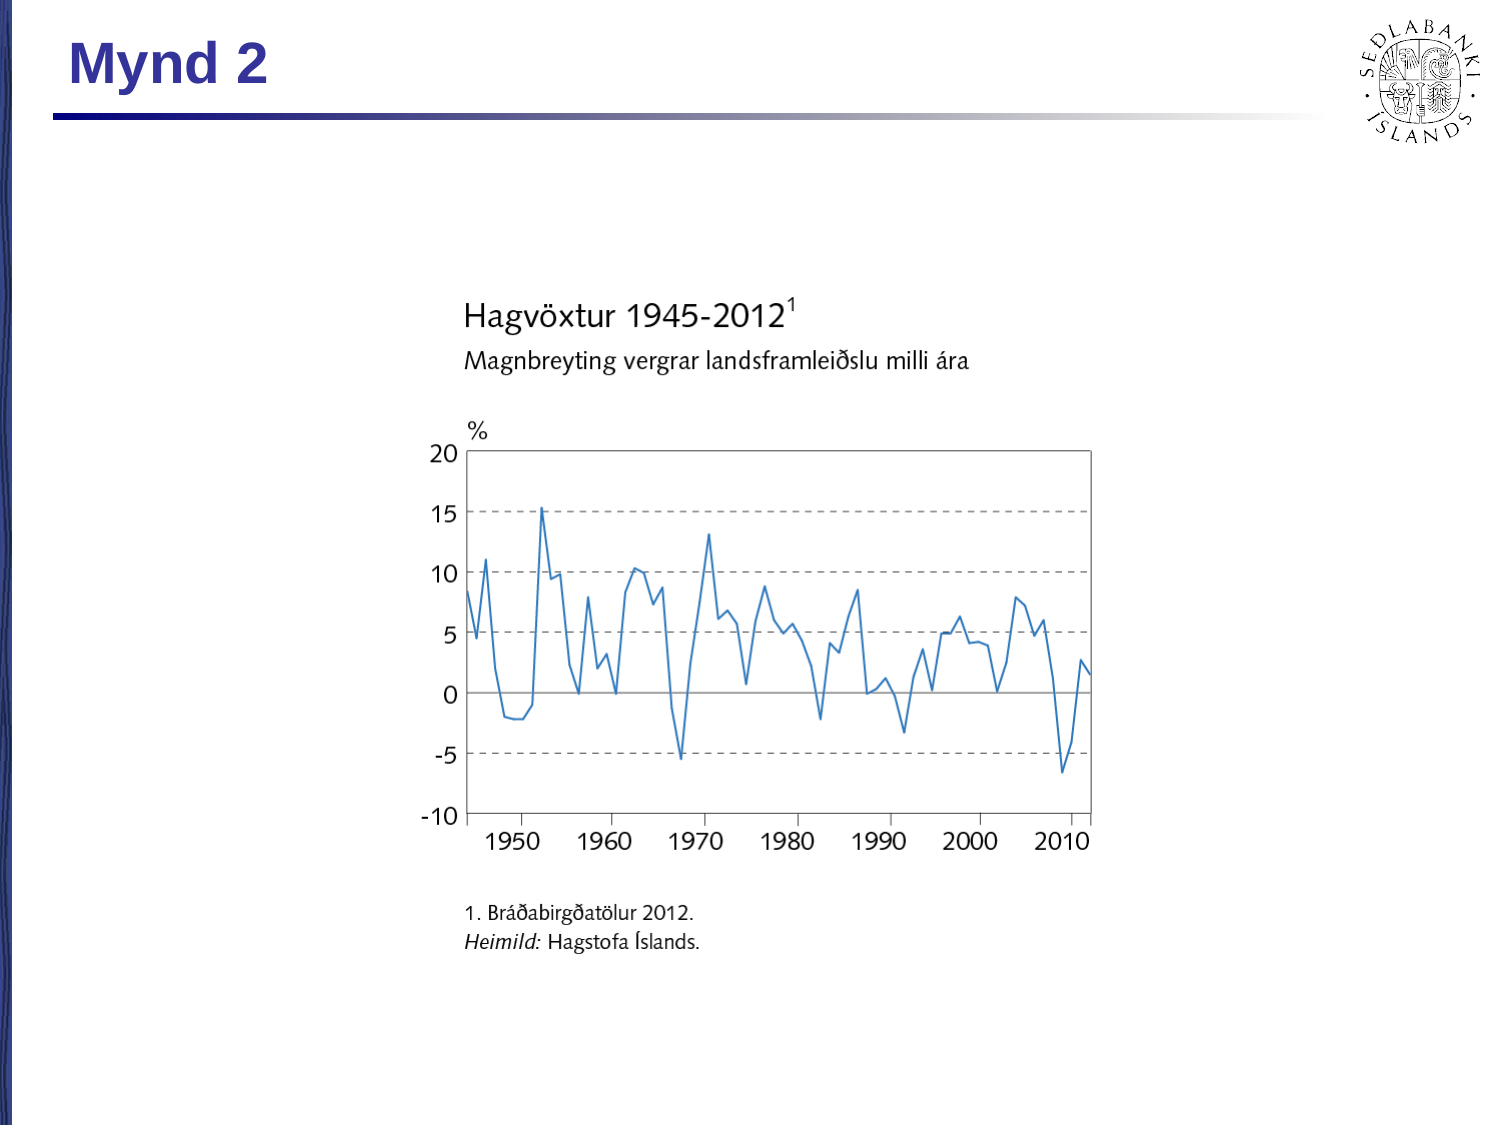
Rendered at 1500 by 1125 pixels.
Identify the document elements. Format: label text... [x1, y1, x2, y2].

picture [1357, 18, 1482, 149]
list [420, 253, 1092, 954]
picture [0, 0, 12, 1125]
title Mynd 2 [52, 10, 1330, 111]
